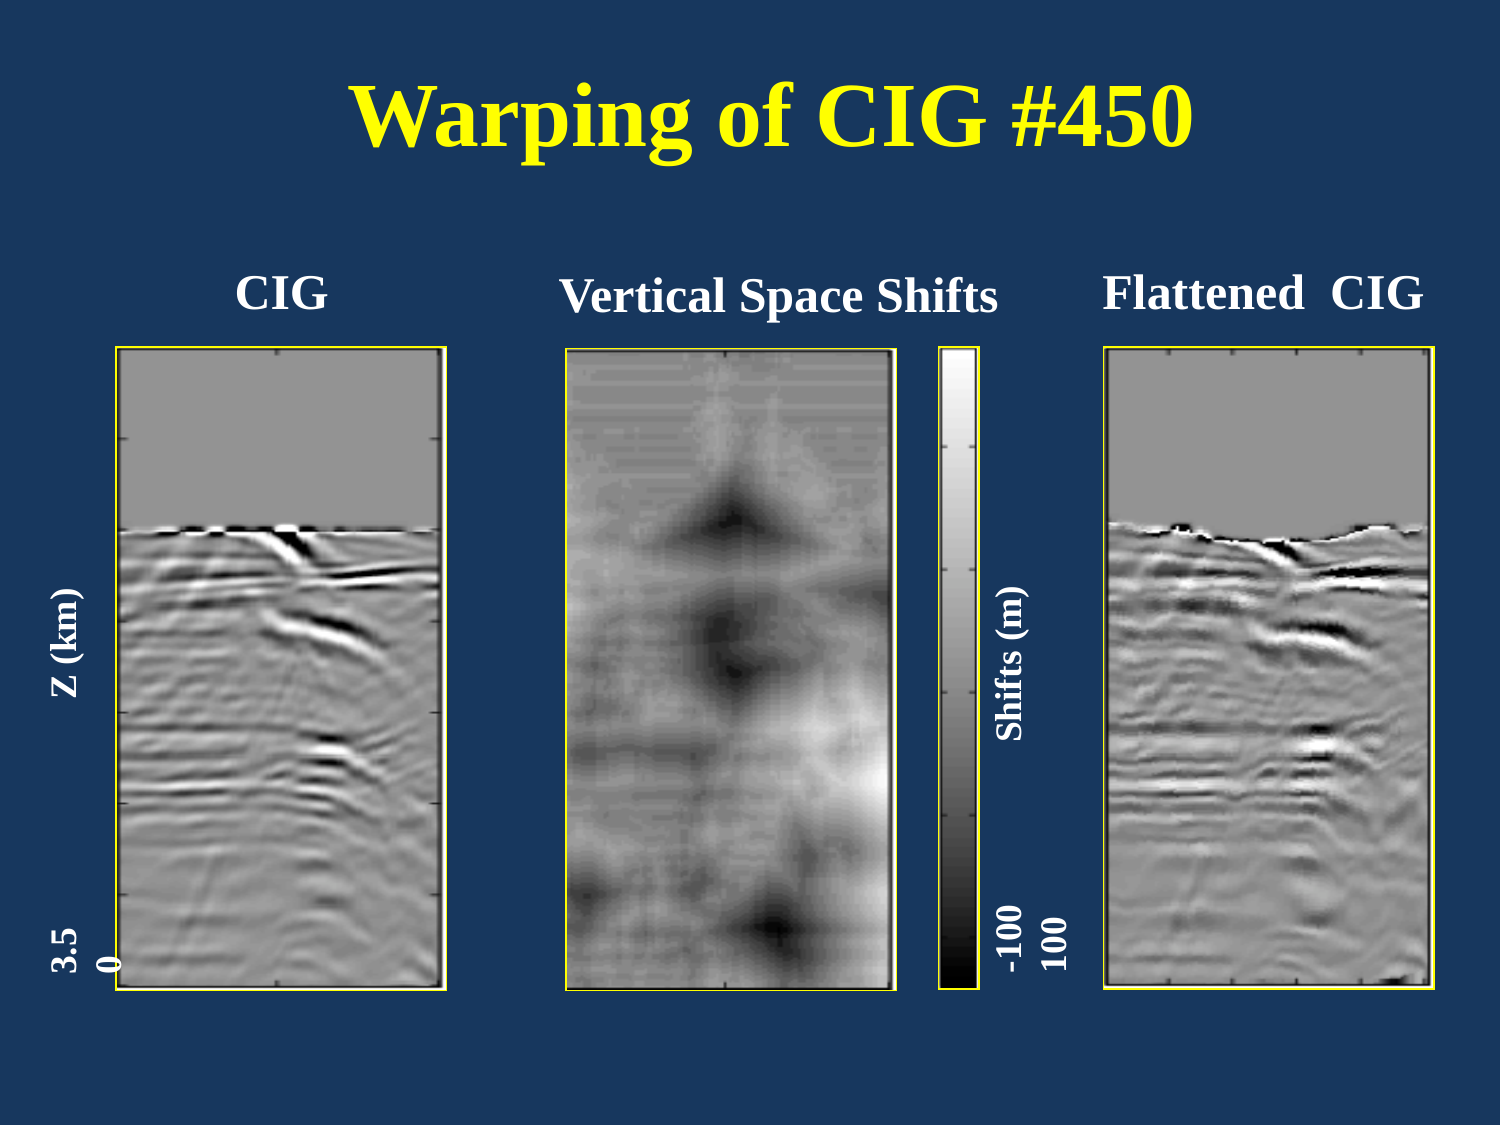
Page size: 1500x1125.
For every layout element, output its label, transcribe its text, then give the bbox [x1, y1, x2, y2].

text_box 3.5 Z (km) 0 [31, 330, 108, 990]
text_box Vertical Space Shifts [543, 254, 1038, 330]
text_box CIG [219, 252, 386, 328]
picture [939, 347, 979, 989]
picture [1103, 347, 1434, 989]
text_box Warping of CIG #450 [56, 47, 1480, 173]
text_box Flattened CIG [1087, 252, 1460, 328]
text_box -100 Shifts (m) 100 [976, 327, 1052, 988]
picture [116, 347, 447, 990]
picture [566, 348, 897, 990]
